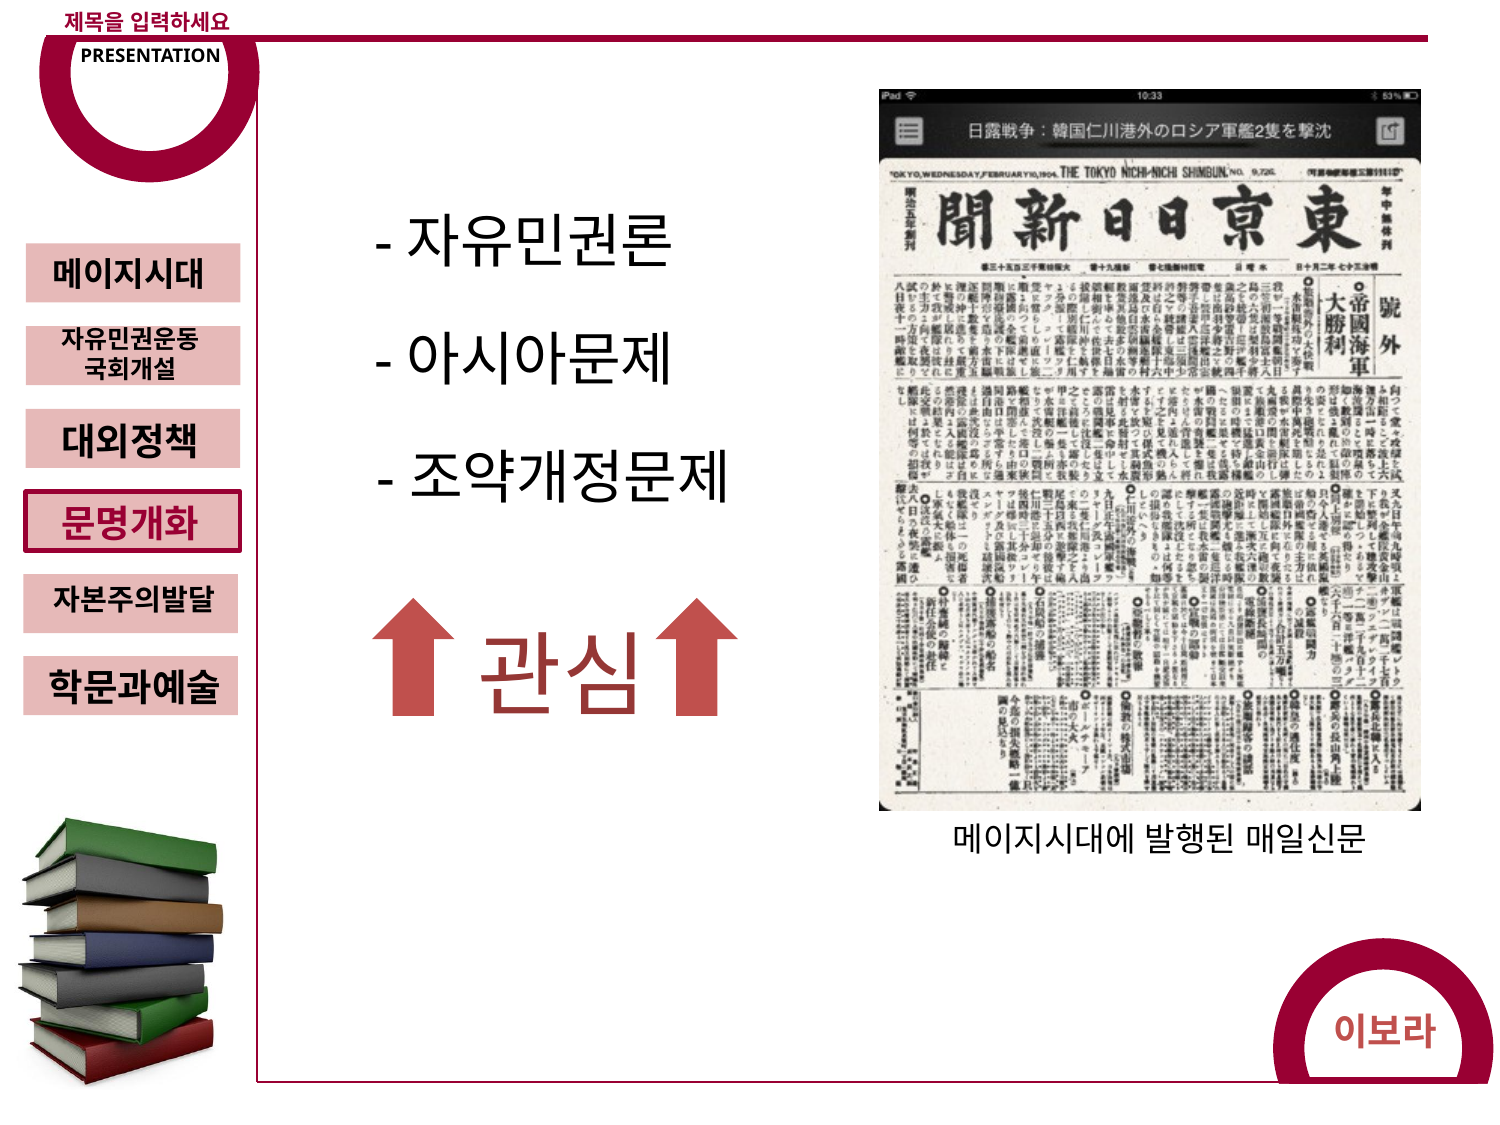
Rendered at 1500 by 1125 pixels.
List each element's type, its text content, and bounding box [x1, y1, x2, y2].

text_box [653, 595, 741, 719]
text_box [21, 625, 240, 635]
text_box 자유민권운동 국회개설 [35, 316, 226, 392]
text_box 관심 [462, 609, 662, 735]
text_box 문명개화 [35, 492, 226, 553]
text_box 메이지시대에 발행된 매일신문 [938, 818, 1383, 866]
text_box [23, 489, 242, 553]
text_box -아시아문제 [359, 314, 690, 400]
text_box 대외정책 [35, 410, 226, 471]
text_box -조약개정문제 [362, 432, 746, 518]
picture [14, 810, 228, 1090]
text_box 자본주의발달 [11, 574, 252, 625]
text_box 메이지시대 [23, 246, 235, 301]
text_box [1237, 953, 1500, 1125]
text_box [23, 407, 242, 470]
text_box [369, 595, 457, 719]
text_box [0, 0, 1429, 167]
picture [879, 89, 1421, 811]
text_box [24, 324, 35, 387]
text_box -자유민권론 [359, 196, 690, 281]
text_box [24, 241, 243, 305]
text_box [226, 324, 243, 387]
text_box 학문과예술 [23, 656, 246, 717]
